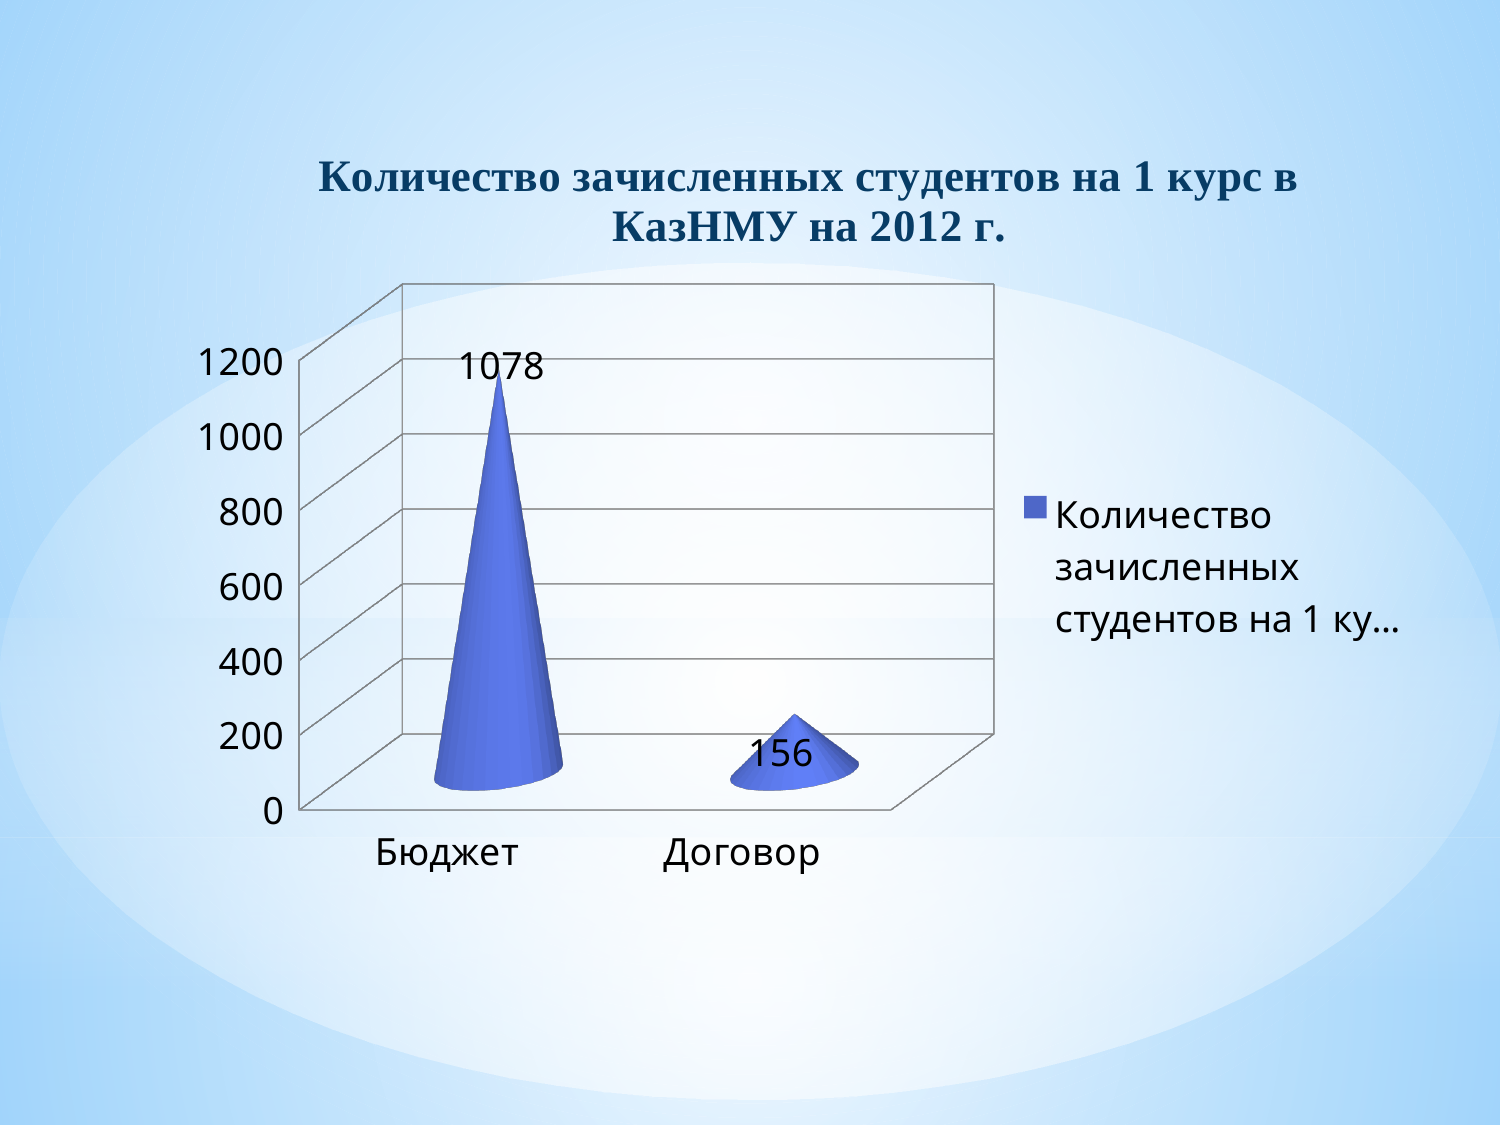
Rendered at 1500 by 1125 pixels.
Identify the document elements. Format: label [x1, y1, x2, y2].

chart [170, 113, 1448, 897]
